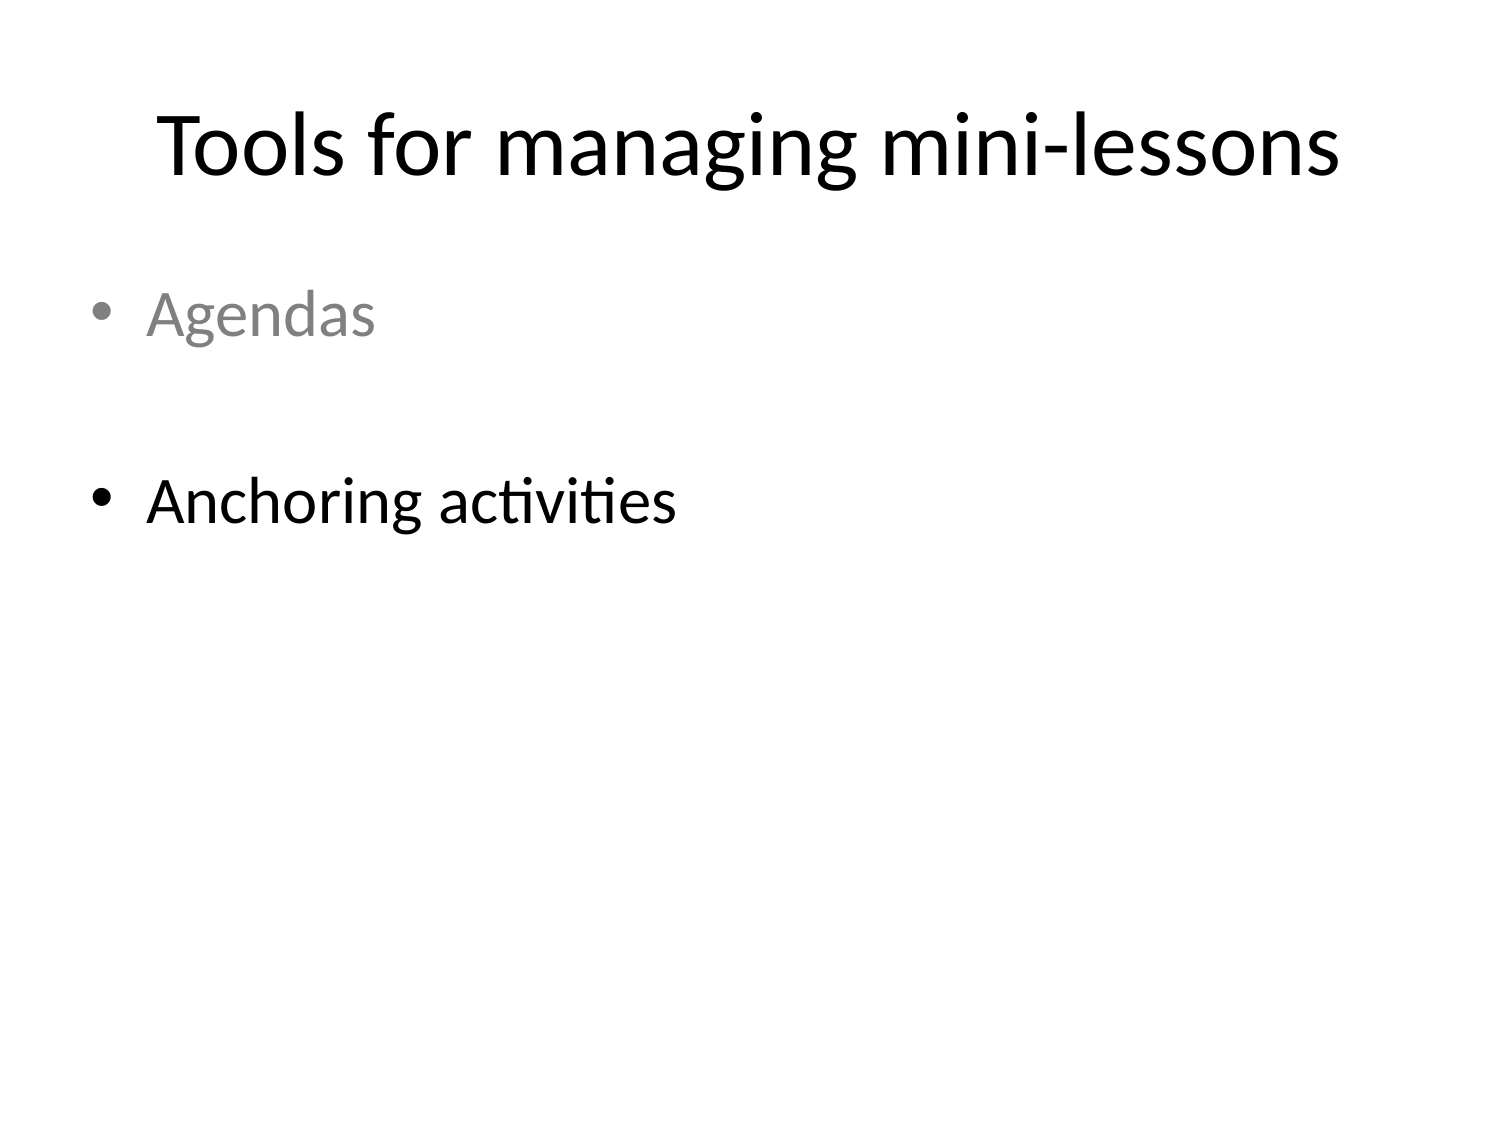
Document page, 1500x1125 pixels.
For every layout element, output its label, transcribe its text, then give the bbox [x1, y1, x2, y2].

list Agendas Anchoring activities [75, 262, 1425, 1005]
title Tools for managing mini-lessons [75, 45, 1425, 233]
